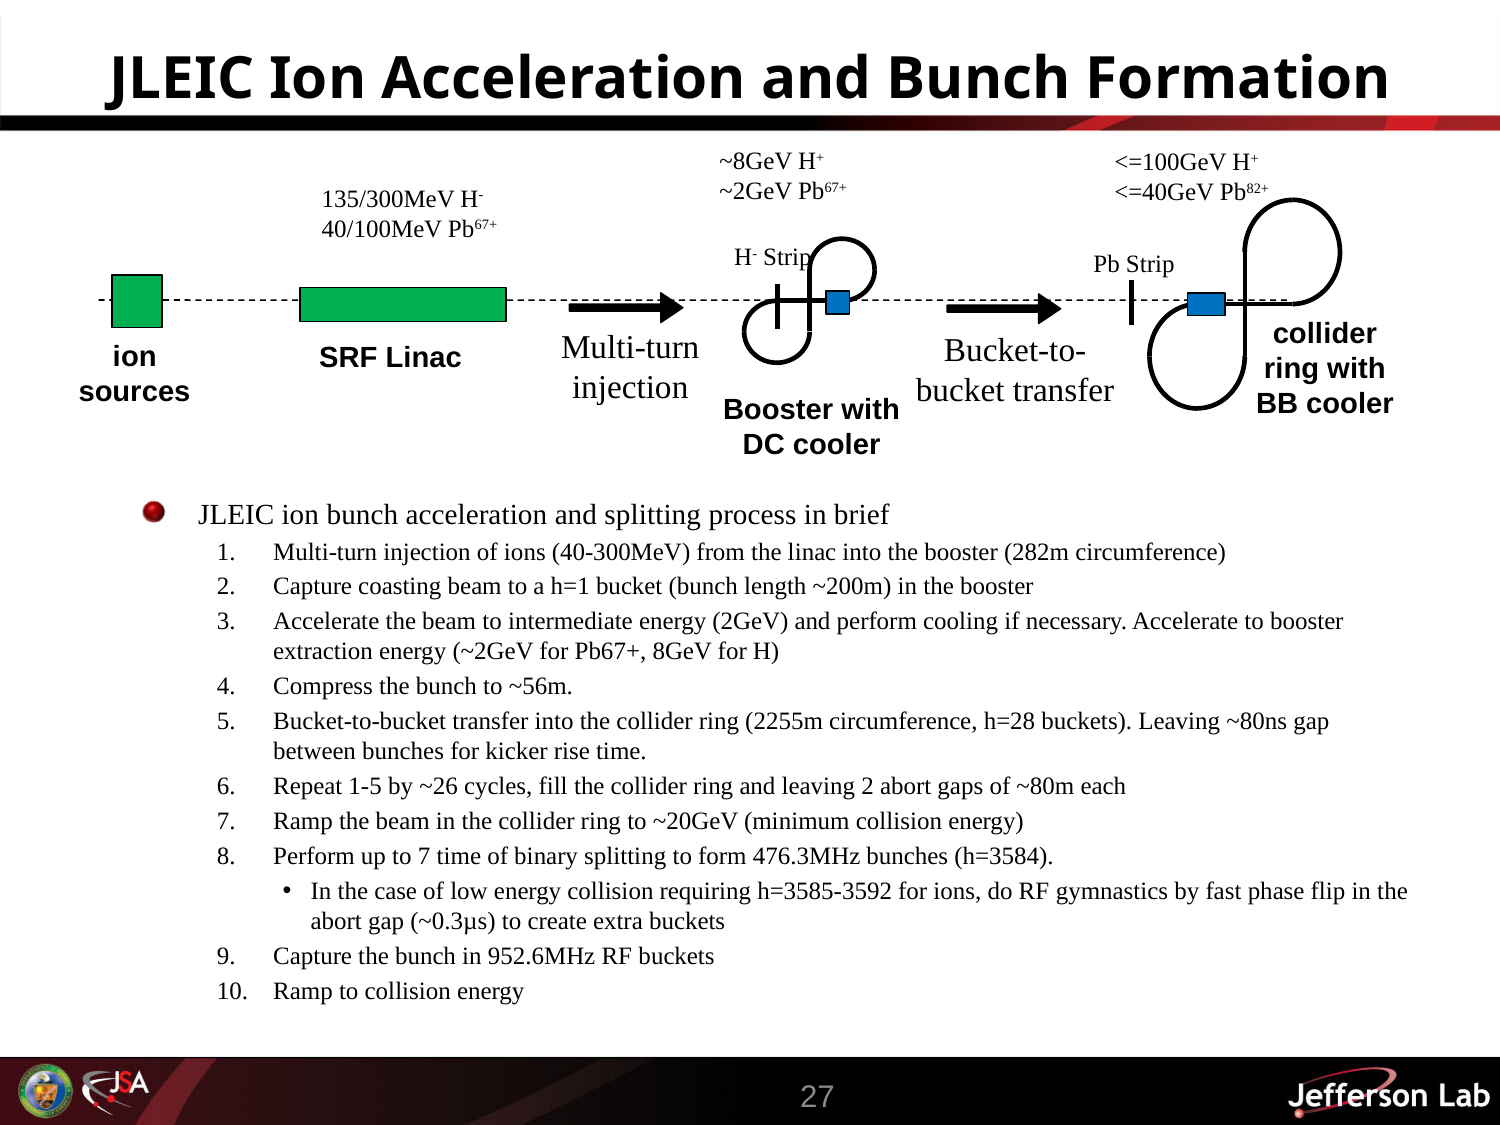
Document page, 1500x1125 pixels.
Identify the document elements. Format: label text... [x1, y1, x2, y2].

title JLEIC Ion Acceleration and Bunch Formation [87, 0, 1413, 137]
picture [0, 0, 1500, 1125]
list JLEIC ion bunch acceleration and splitting process in brief Multi-turn injection of ions (40-300MeV) from the linac into the booster (282m circumference) Capture coasting beam to a h=1 bucket (bunch length ~200m) in the booster Accelerate the beam to intermediate energy (2GeV) and perform cooling if necessary. Accelerate to booster extraction energy (~2GeV for Pb67+, 8GeV for H) Compress the bunch to ~56m. Bucket-to-bucket transfer into the collider ring (2255m circumference, h=28 buckets). Leaving ~80ns gap between bunches for kicker rise time. Repeat 1-5 by ~26 cycles, fill the collider ring and leaving 2 abort gaps of ~80m each Ramp the beam in the collider ring to ~20GeV (minimum collision energy) Perform up to 7 time of binary splitting to form 476.3MHz bunches (h=3584). In the case of low energy collision requiring h=3585-3592 for ions, do RF gymnastics by fast phase flip in the abort gap (~0.3µs) to create extra buckets Capture the bunch in 952.6MHz RF buckets Ramp to collision energy [126, 487, 1427, 988]
slide_number 27 [737, 1065, 850, 1125]
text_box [49, 137, 1413, 469]
